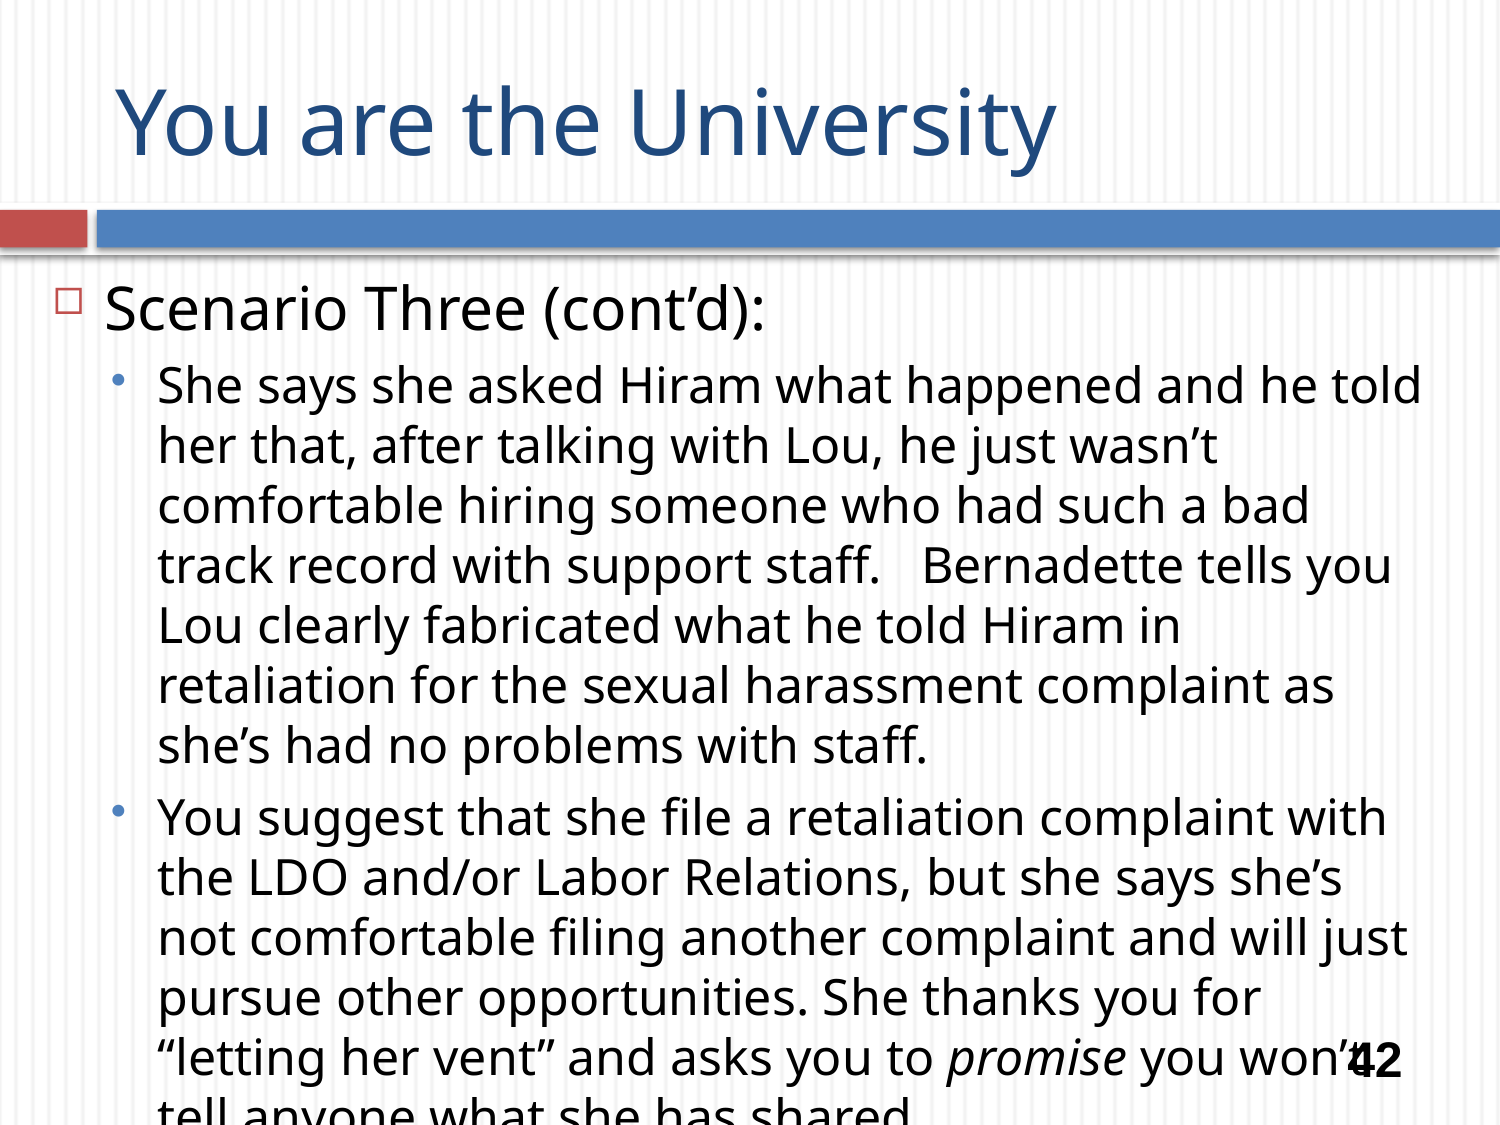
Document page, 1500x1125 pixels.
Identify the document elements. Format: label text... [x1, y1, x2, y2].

title You are the University [100, 37, 1439, 201]
list Scenario Three (cont’d): She says she asked Hiram what happened and he told her that, after talking with Lou, he just wasn’t comfortable hiring someone who had such a bad track record with support staff. Bernadette tells you Lou clearly fabricated what he told Hiram in retaliation for the sexual harassment complaint as she’s had no problems with staff. You suggest that she file a retaliation complaint with the LDO and/or Labor Relations, but she says she’s not comfortable filing another complaint and will just pursue other opportunities. She thanks you for “letting her vent” and asks you to promise you won’t tell anyone what she has shared. Should you agree? [37, 262, 1451, 1001]
slide_number 42 [1312, 1025, 1438, 1091]
